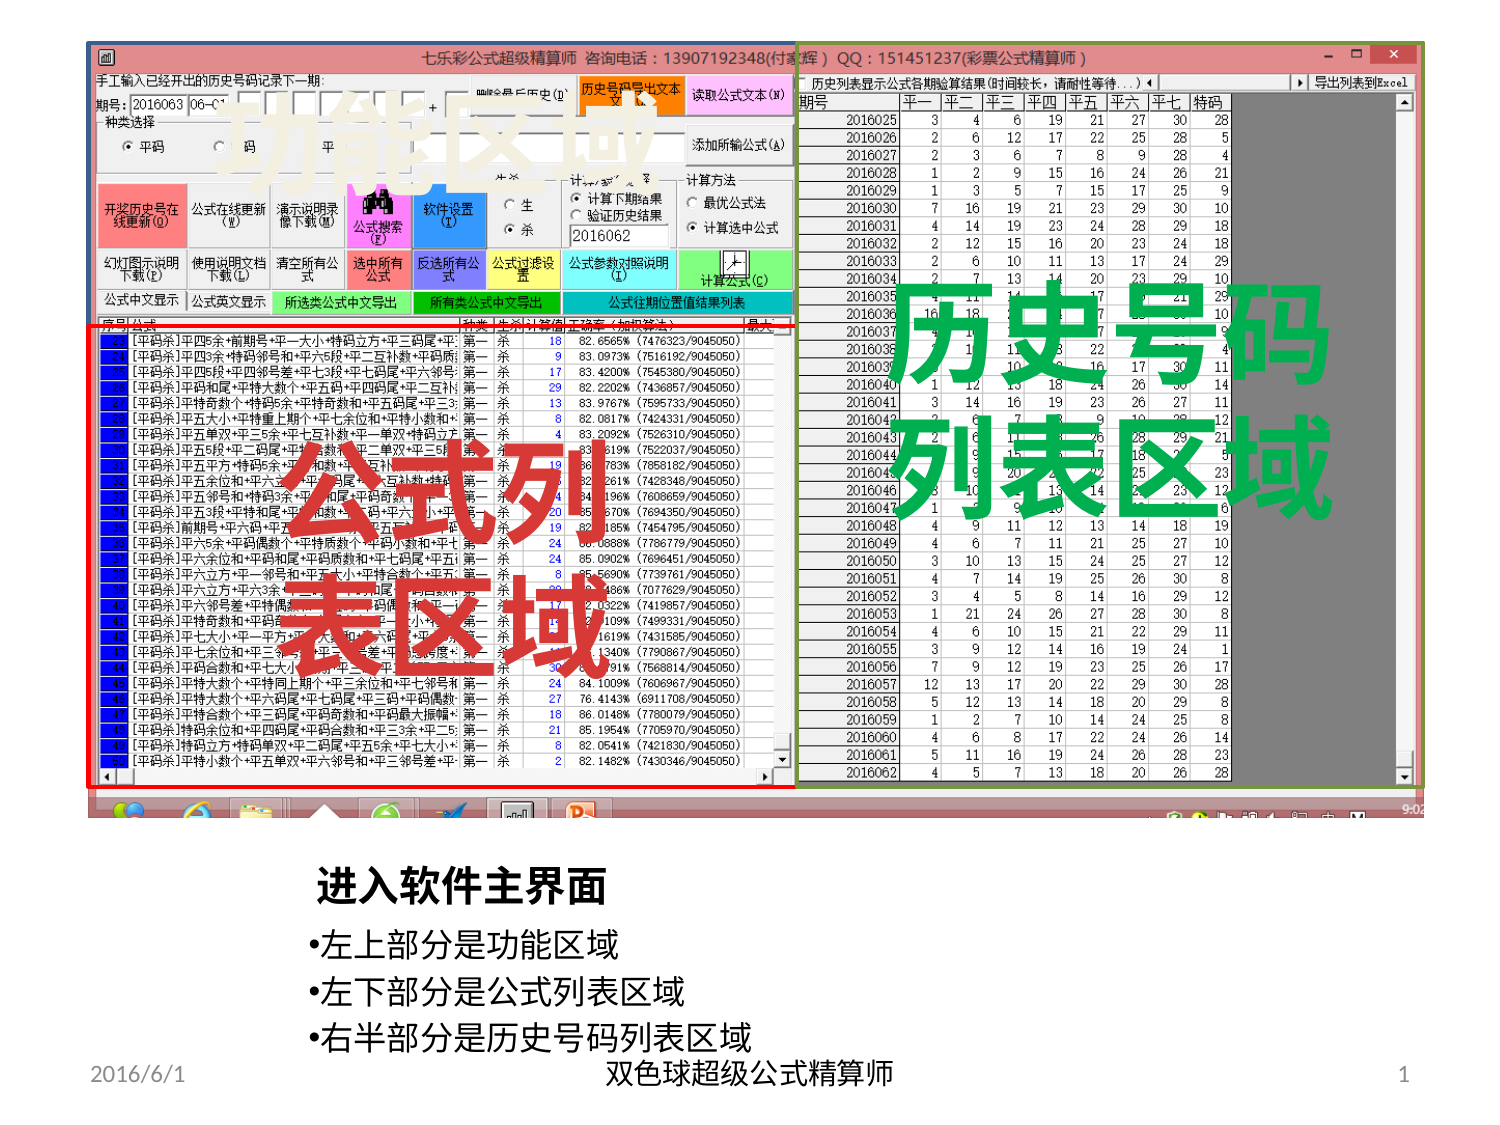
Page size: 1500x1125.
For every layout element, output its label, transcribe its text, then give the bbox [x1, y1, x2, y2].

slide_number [75, 1042, 425, 1103]
slide_number 1 [1074, 1042, 1425, 1103]
text_box 左上部分是功能区域 左下部分是公式列表区域 右半部分是历史号码列表区域 [293, 916, 1194, 1048]
text_box 进入软件主界面 [300, 846, 1201, 917]
footer 双色球超级公式精算师 [512, 1042, 988, 1103]
picture [88, 42, 1424, 819]
